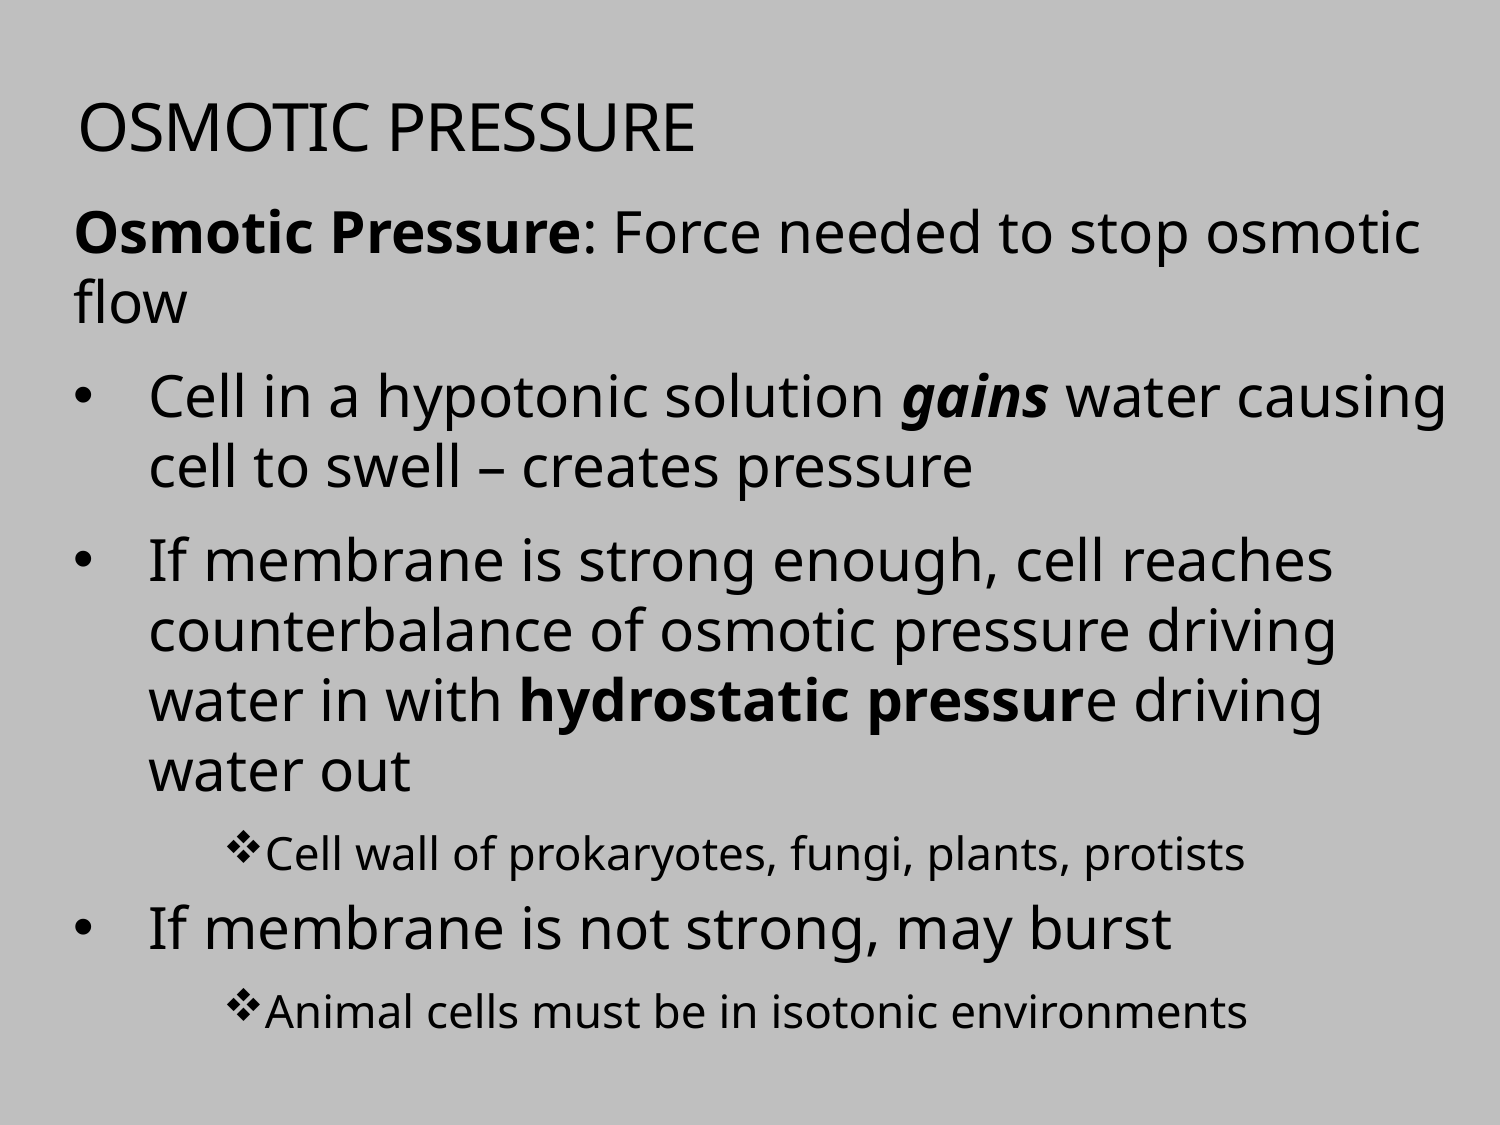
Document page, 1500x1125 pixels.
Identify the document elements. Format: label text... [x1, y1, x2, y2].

title Osmotic Pressure [62, 42, 1413, 173]
text_box Osmotic Pressure: Force needed to stop osmotic flow Cell in a hypotonic solution gains water causing cell to swell – creates pressure If membrane is strong enough, cell reaches counterbalance of osmotic pressure driving water in with hydrostatic pressure driving water out Cell wall of prokaryotes, fungi, plants, protists If membrane is not strong, may burst Animal cells must be in isotonic environments [58, 187, 1487, 1025]
